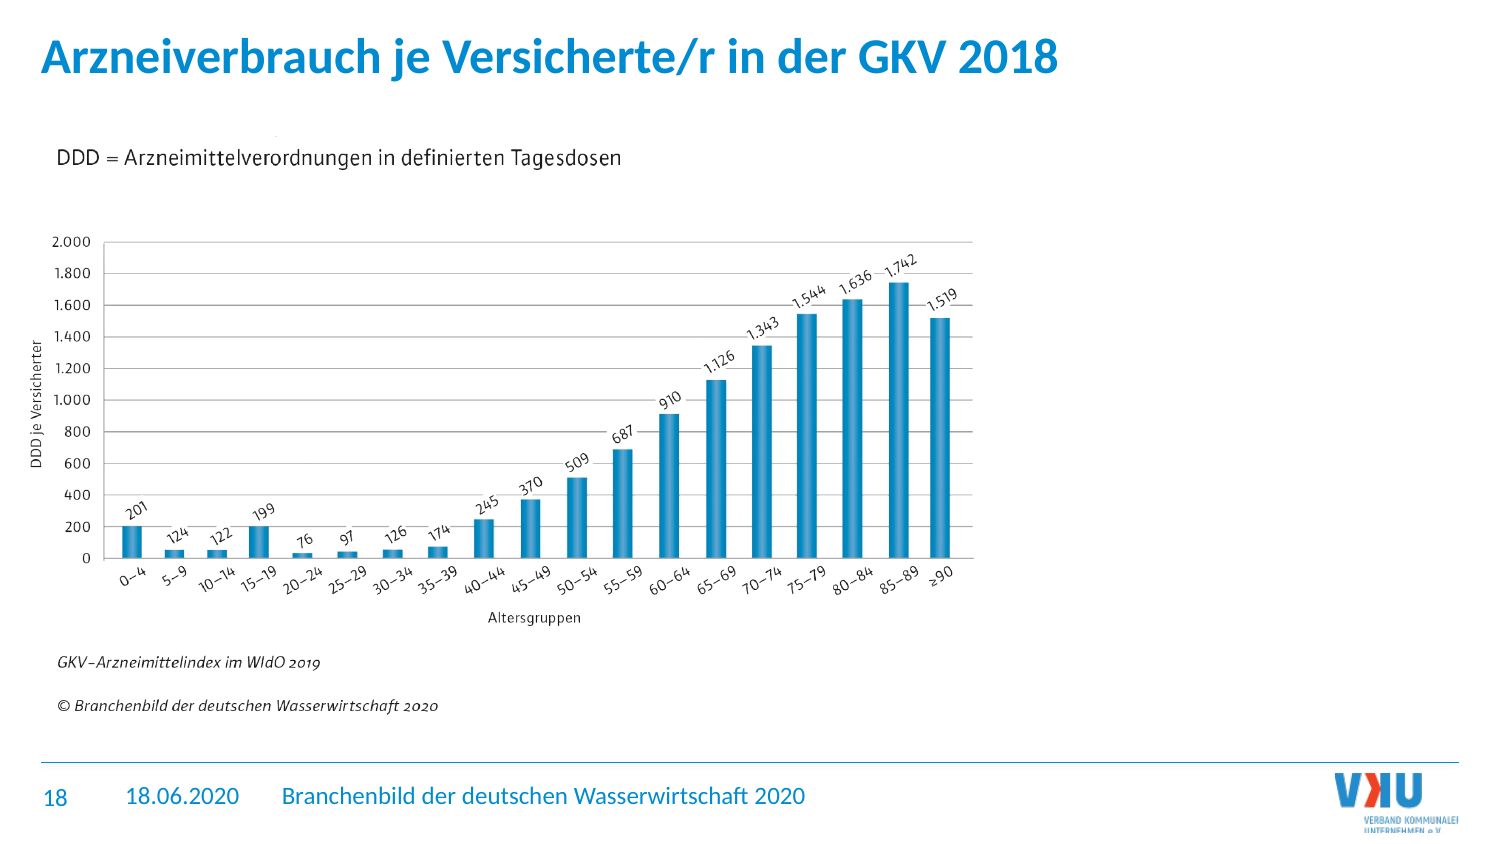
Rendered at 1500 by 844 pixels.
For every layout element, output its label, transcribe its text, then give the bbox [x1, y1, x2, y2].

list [4, 136, 1030, 728]
title Arzneiverbrauch je Versicherte/r in der GKV 2018 [40, 23, 1459, 146]
